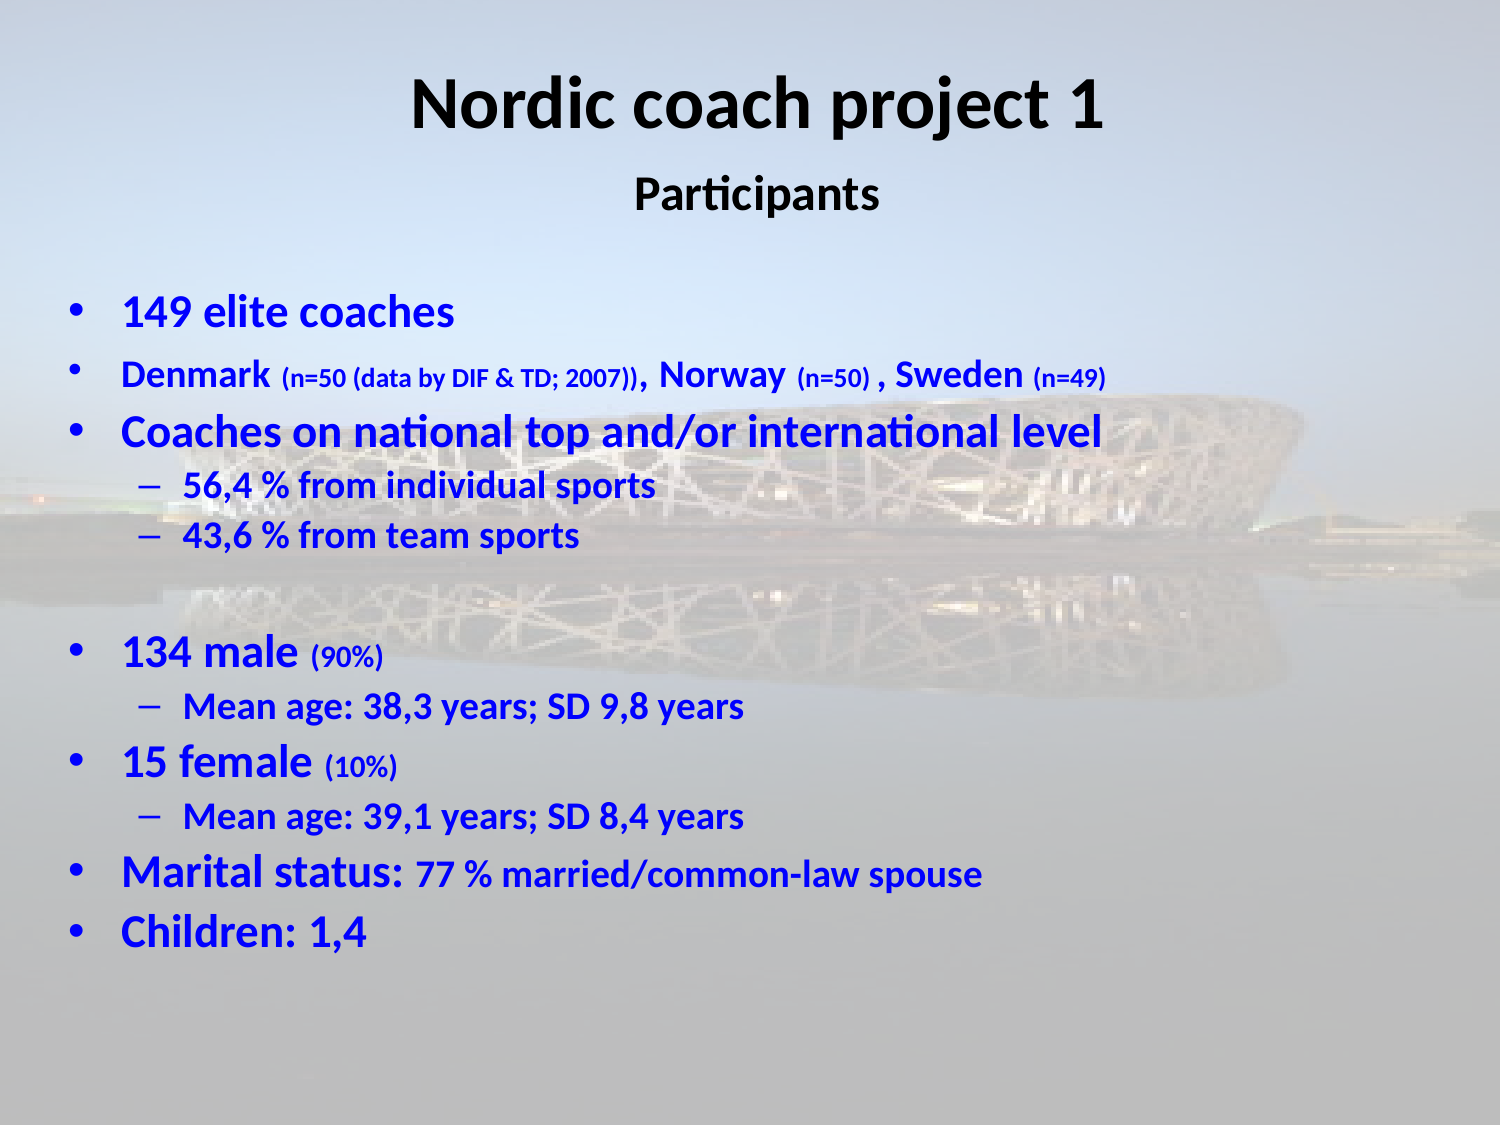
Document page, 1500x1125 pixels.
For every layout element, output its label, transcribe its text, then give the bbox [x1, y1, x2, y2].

title Nordic coach project 1 Participants [75, 45, 1425, 233]
list 149 elite coaches Denmark (n=50 (data by DIF & TD; 2007)), Norway (n=50) , Sweden (n=49) Coaches on national top and/or international level 56,4 % from individual sports 43,6 % from team sports 134 male (90%) Mean age: 38,3 years; SD 9,8 years 15 female (10%) Mean age: 39,1 years; SD 8,4 years Marital status: 77 % married/common-law spouse Children: 1,4 [53, 278, 1471, 971]
